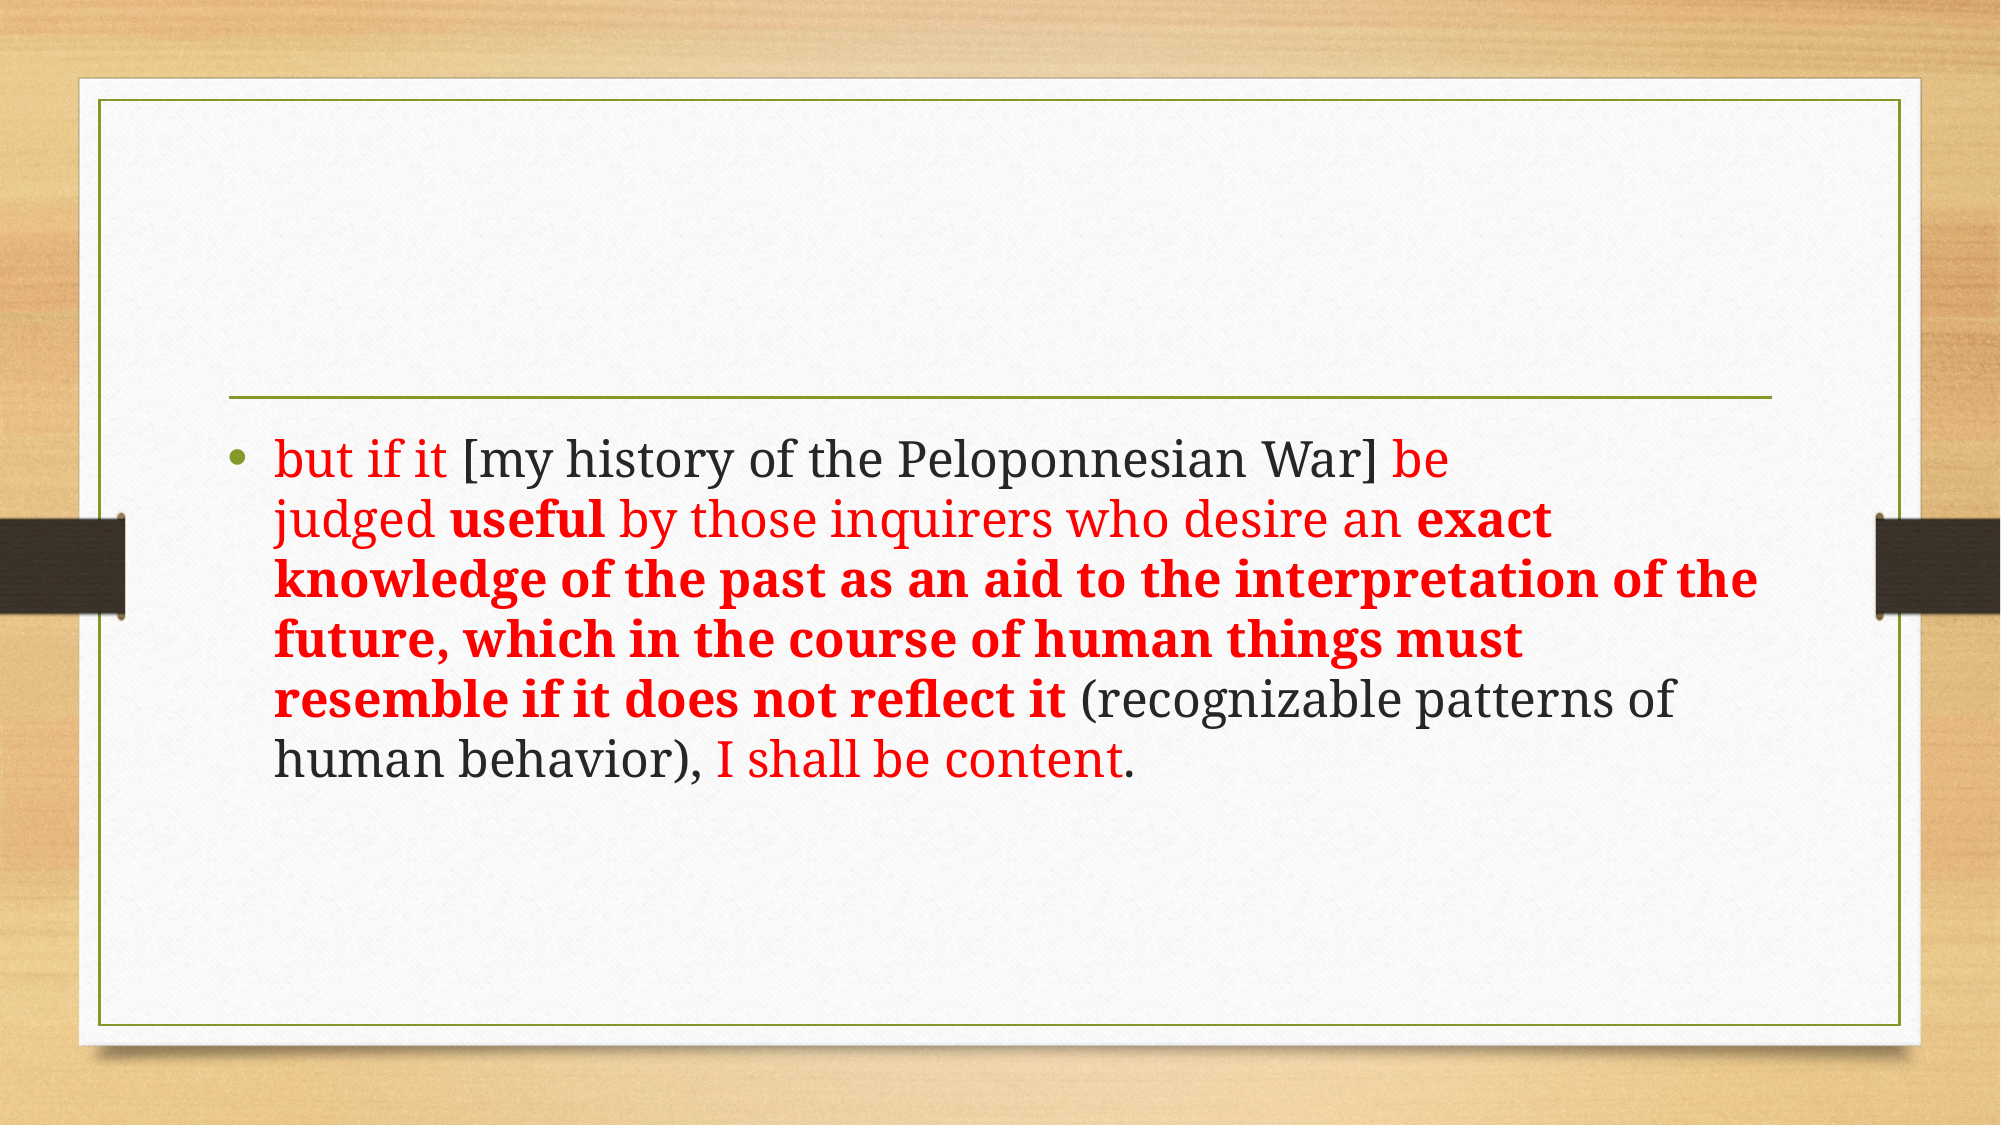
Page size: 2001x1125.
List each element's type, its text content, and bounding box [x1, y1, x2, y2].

list but if it [my history of the Peloponnesian War] be judged useful by those inquirers who desire an exact knowledge of the past as an aid to the interpretation of the future, which in the course of human things must resemble if it does not reflect it (recognizable patterns of human behavior), I shall be content. [212, 419, 1788, 964]
picture [0, 0, 2001, 1125]
